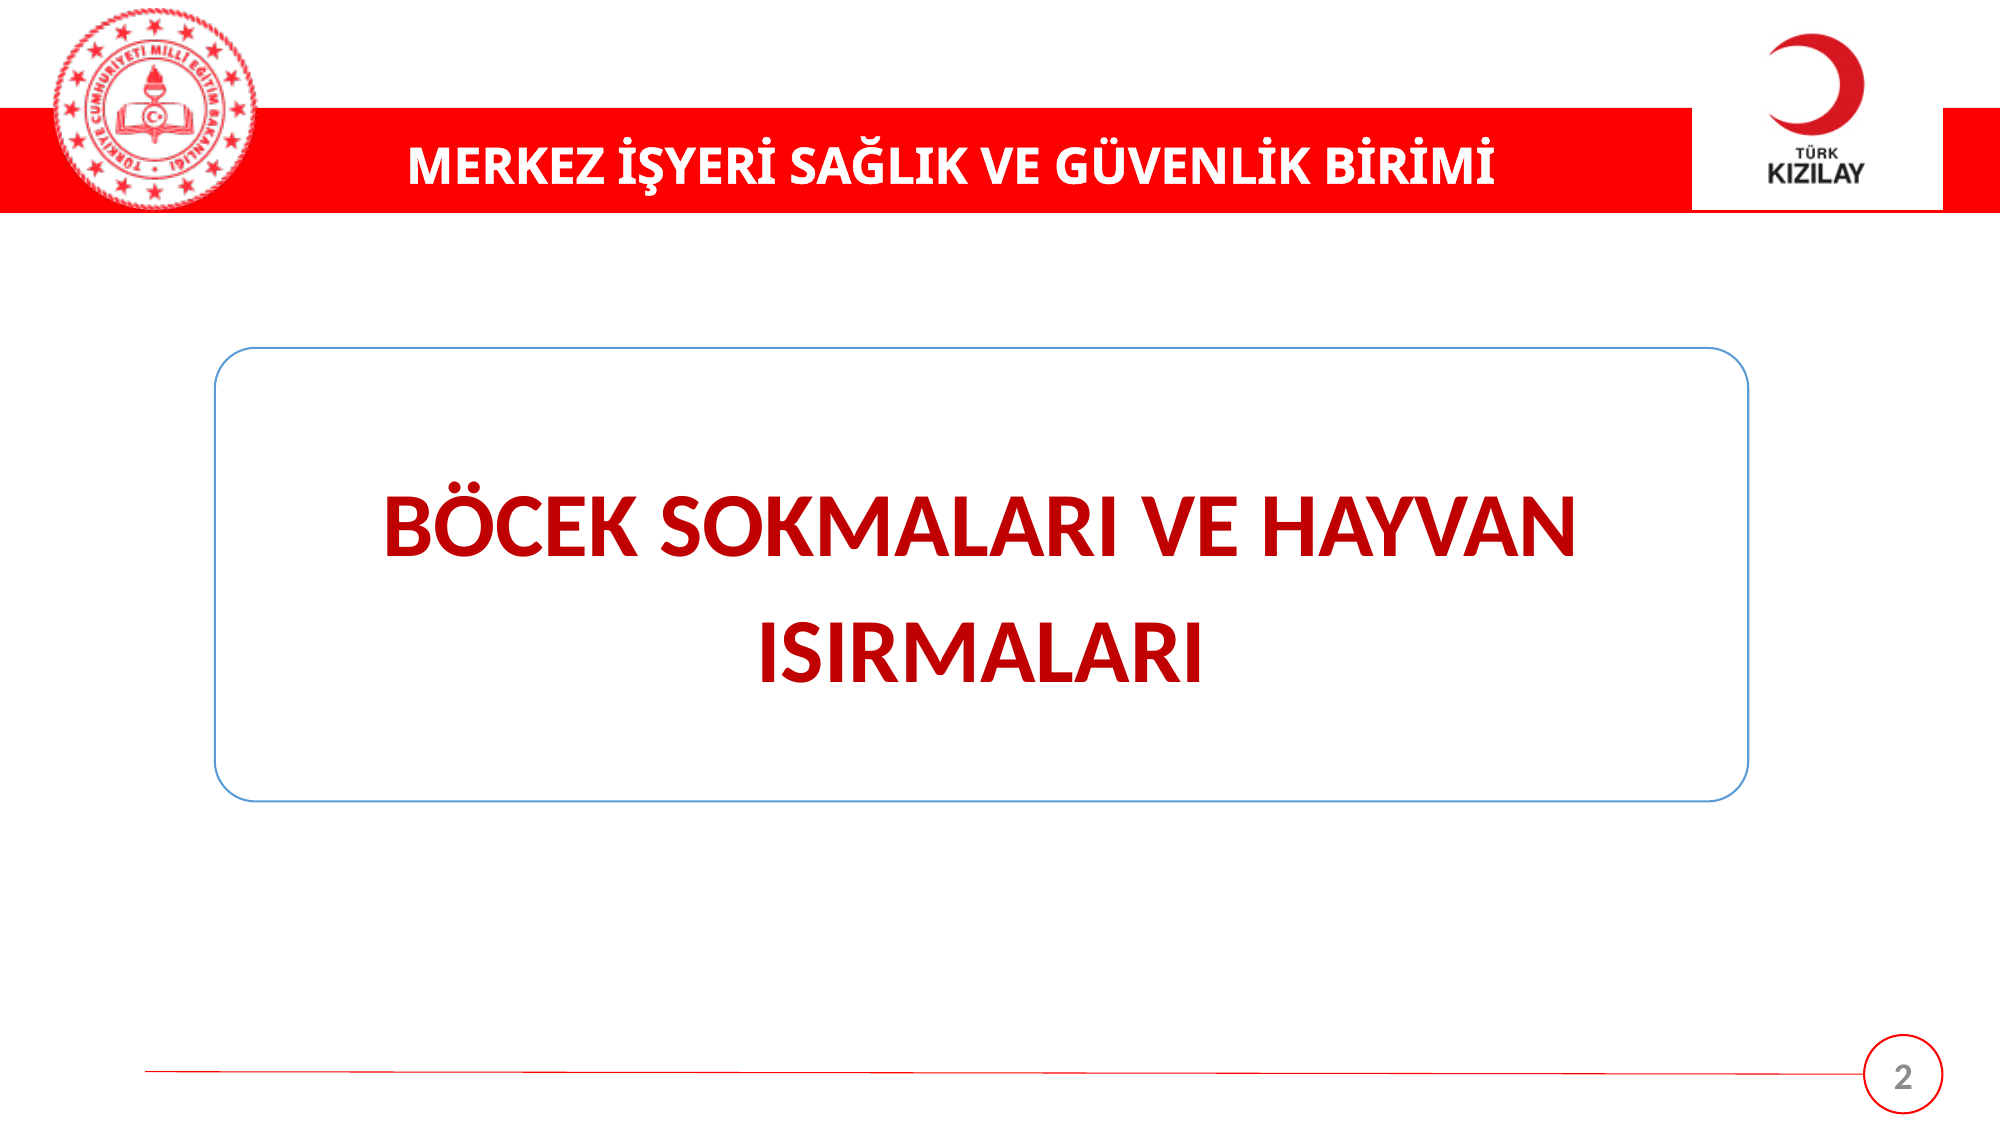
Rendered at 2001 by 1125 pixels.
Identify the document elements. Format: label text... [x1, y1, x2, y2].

slide_number 2 [1864, 1035, 1943, 1114]
picture [1692, 5, 1943, 210]
picture [53, 8, 258, 212]
text_box BÖCEK SOKMALARI VE HAYVAN ISIRMALARI [213, 346, 1750, 803]
